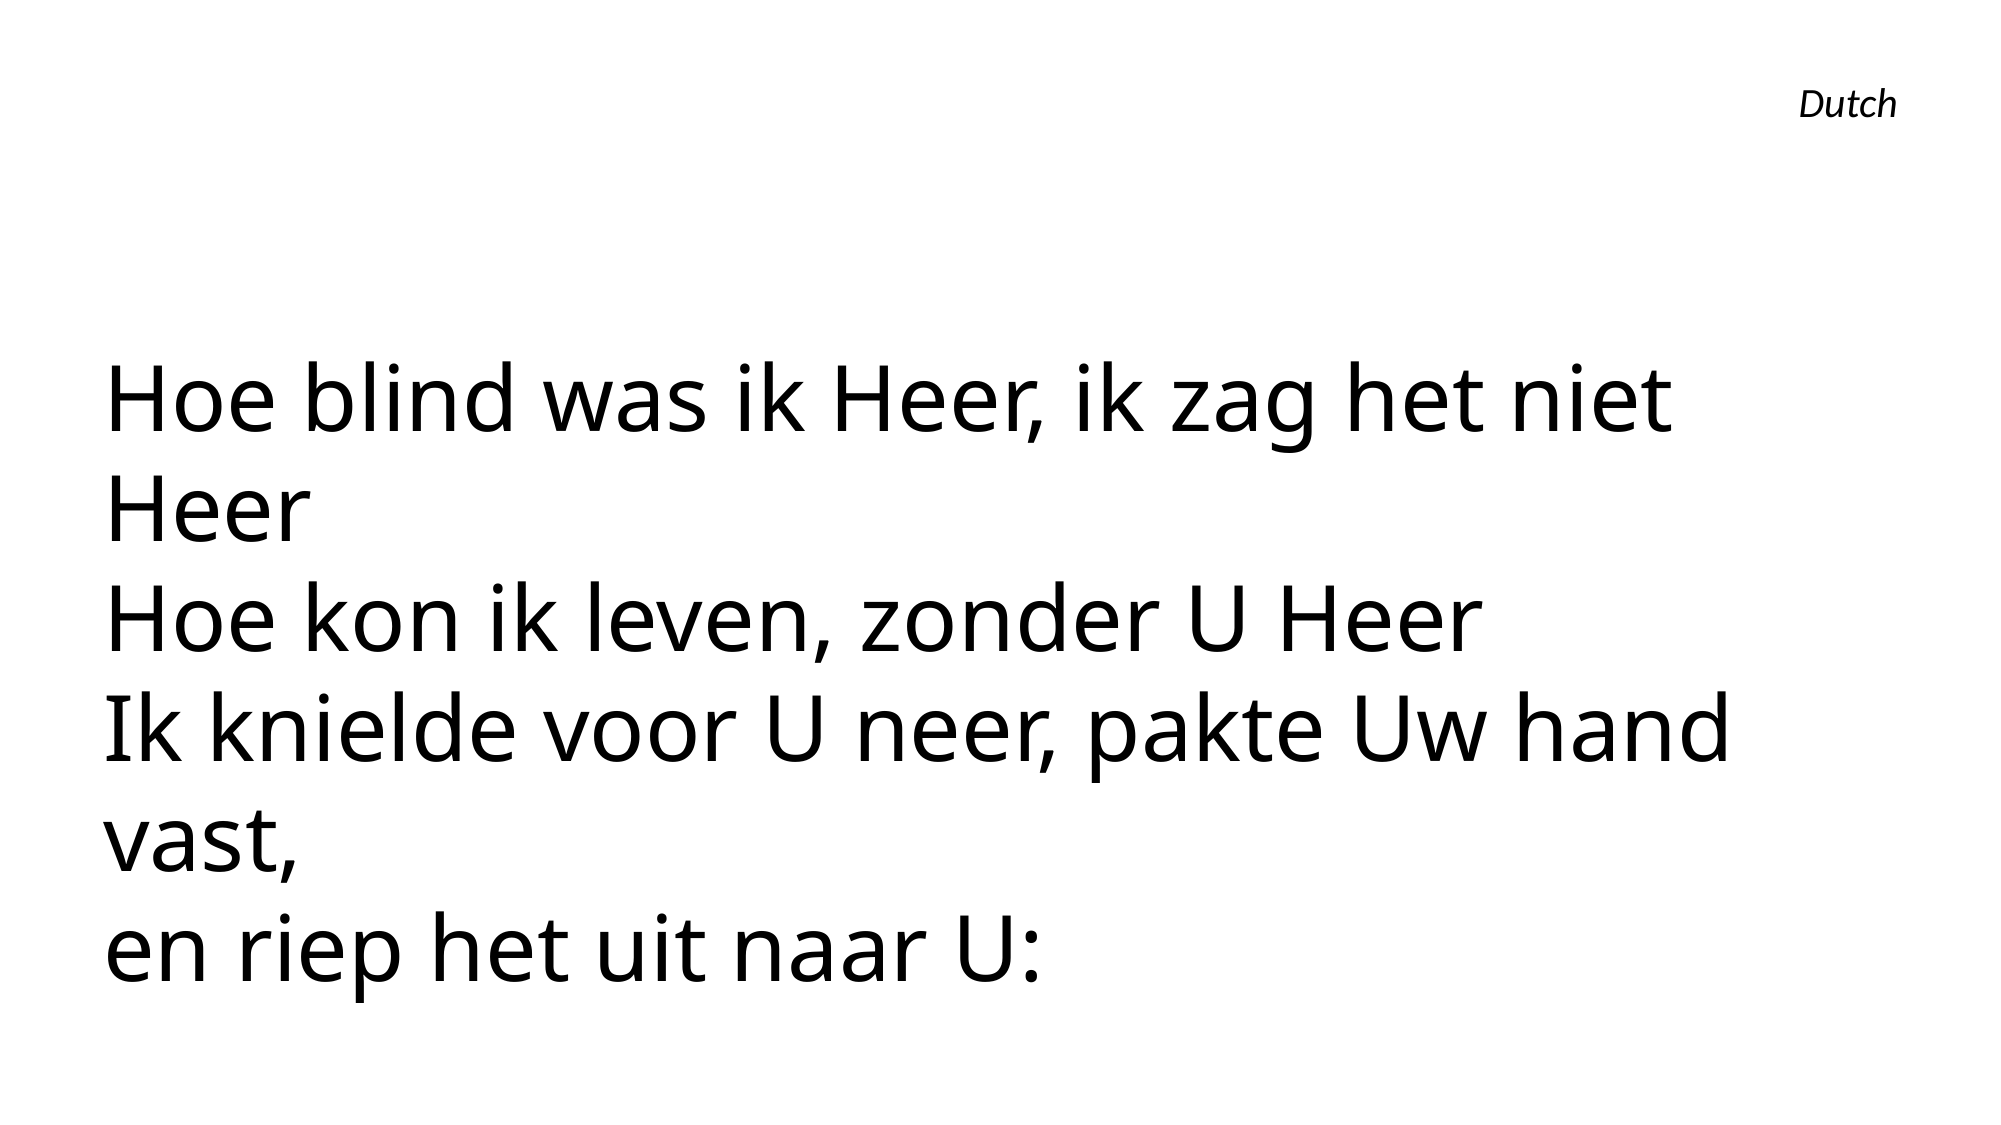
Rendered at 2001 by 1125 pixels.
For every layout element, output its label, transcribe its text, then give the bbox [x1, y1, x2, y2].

text_box Hoe blind was ik Heer, ik zag het niet Heer Hoe kon ik leven, zonder U Heer Ik knielde voor U neer, pakte Uw hand vast, en riep het uit naar U: [88, 332, 1912, 1008]
text_box Dutch [1791, 67, 1906, 133]
